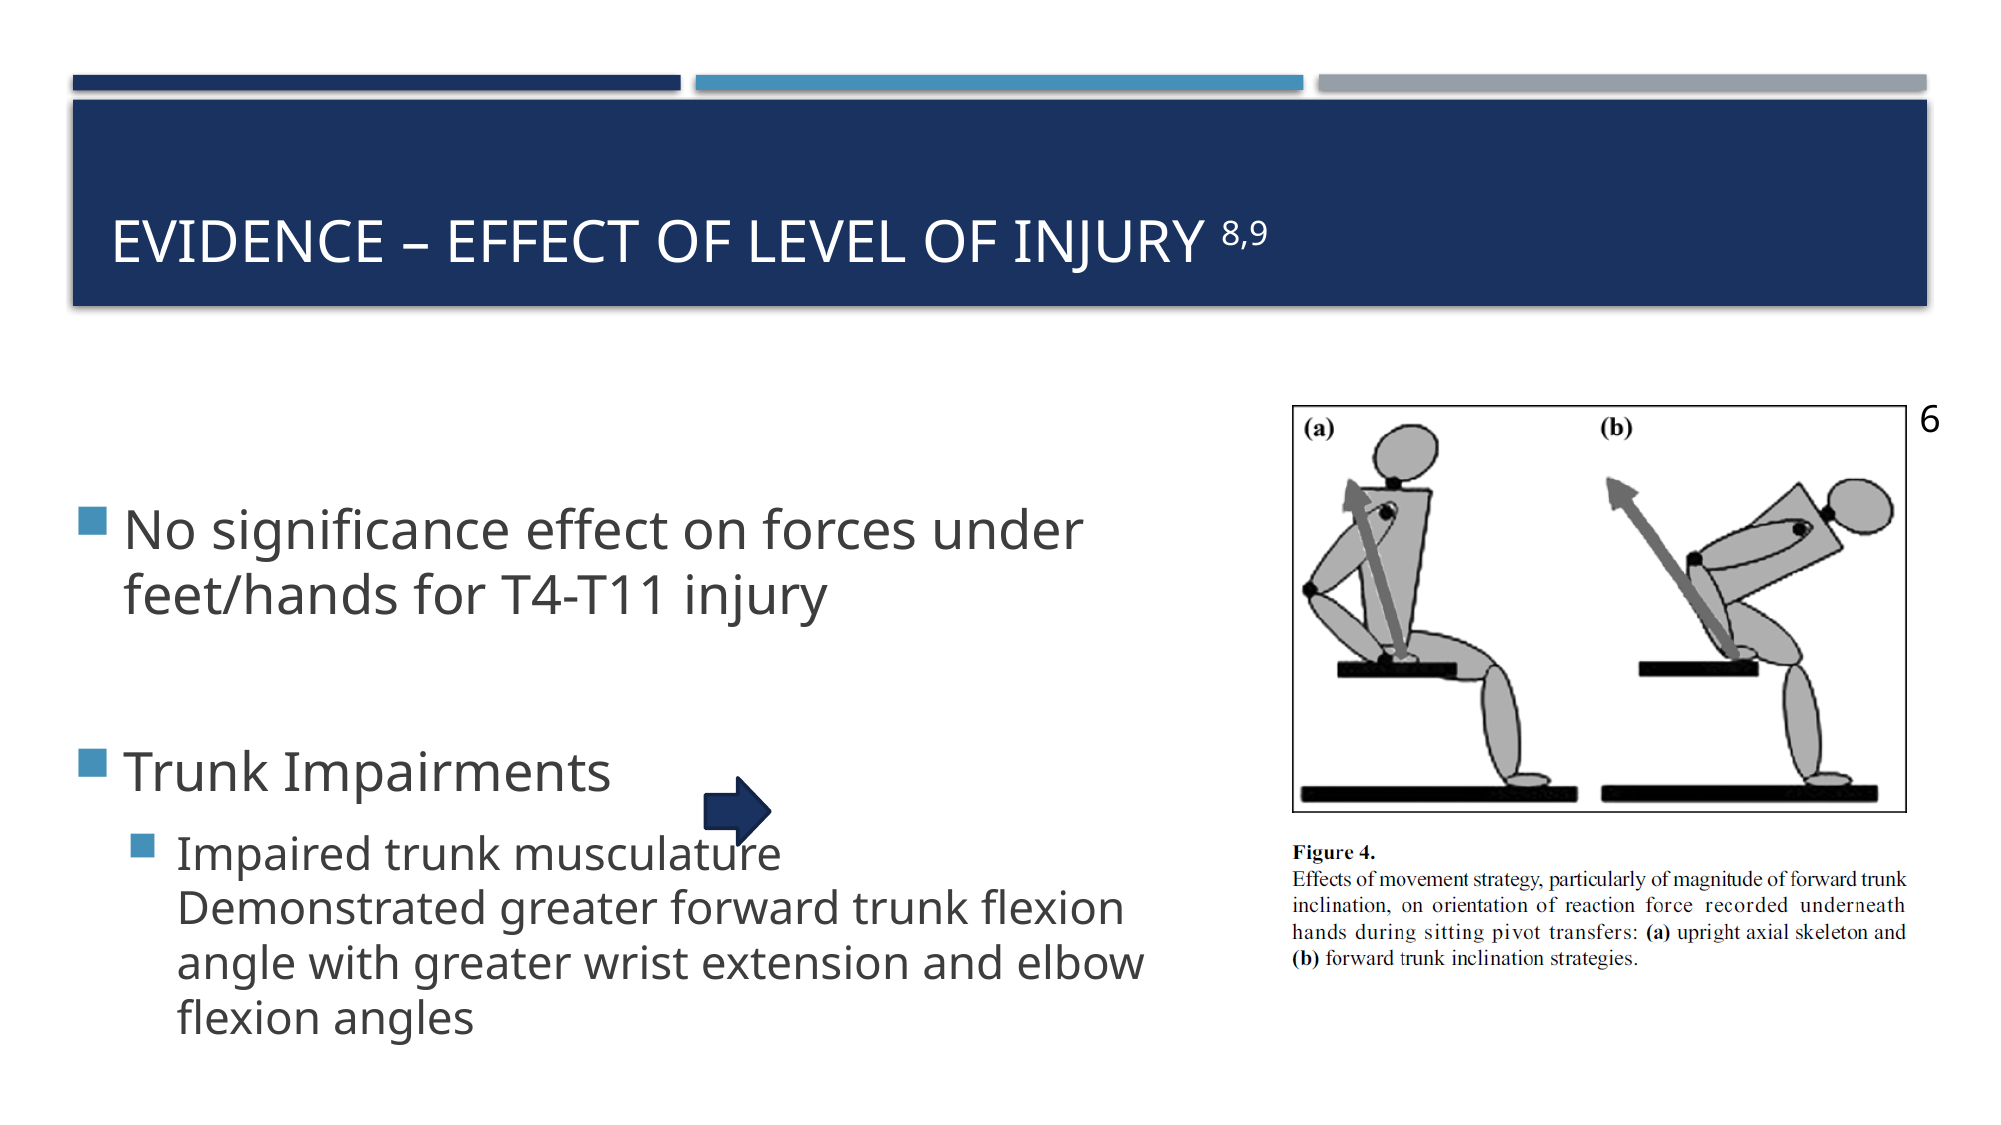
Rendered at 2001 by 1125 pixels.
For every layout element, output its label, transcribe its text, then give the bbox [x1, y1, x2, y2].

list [1271, 387, 1922, 987]
text_box 6 [1924, 387, 1991, 448]
text_box [703, 776, 772, 847]
list No significance effect on forces under feet/hands for T4-T11 injury Trunk Impairments Impaired trunk musculature Demonstrated greater forward trunk flexion angle with greater wrist extension and elbow flexion angles [58, 488, 1189, 1125]
title Evidence – Effect of level of injury 8,9 [95, 119, 1905, 282]
